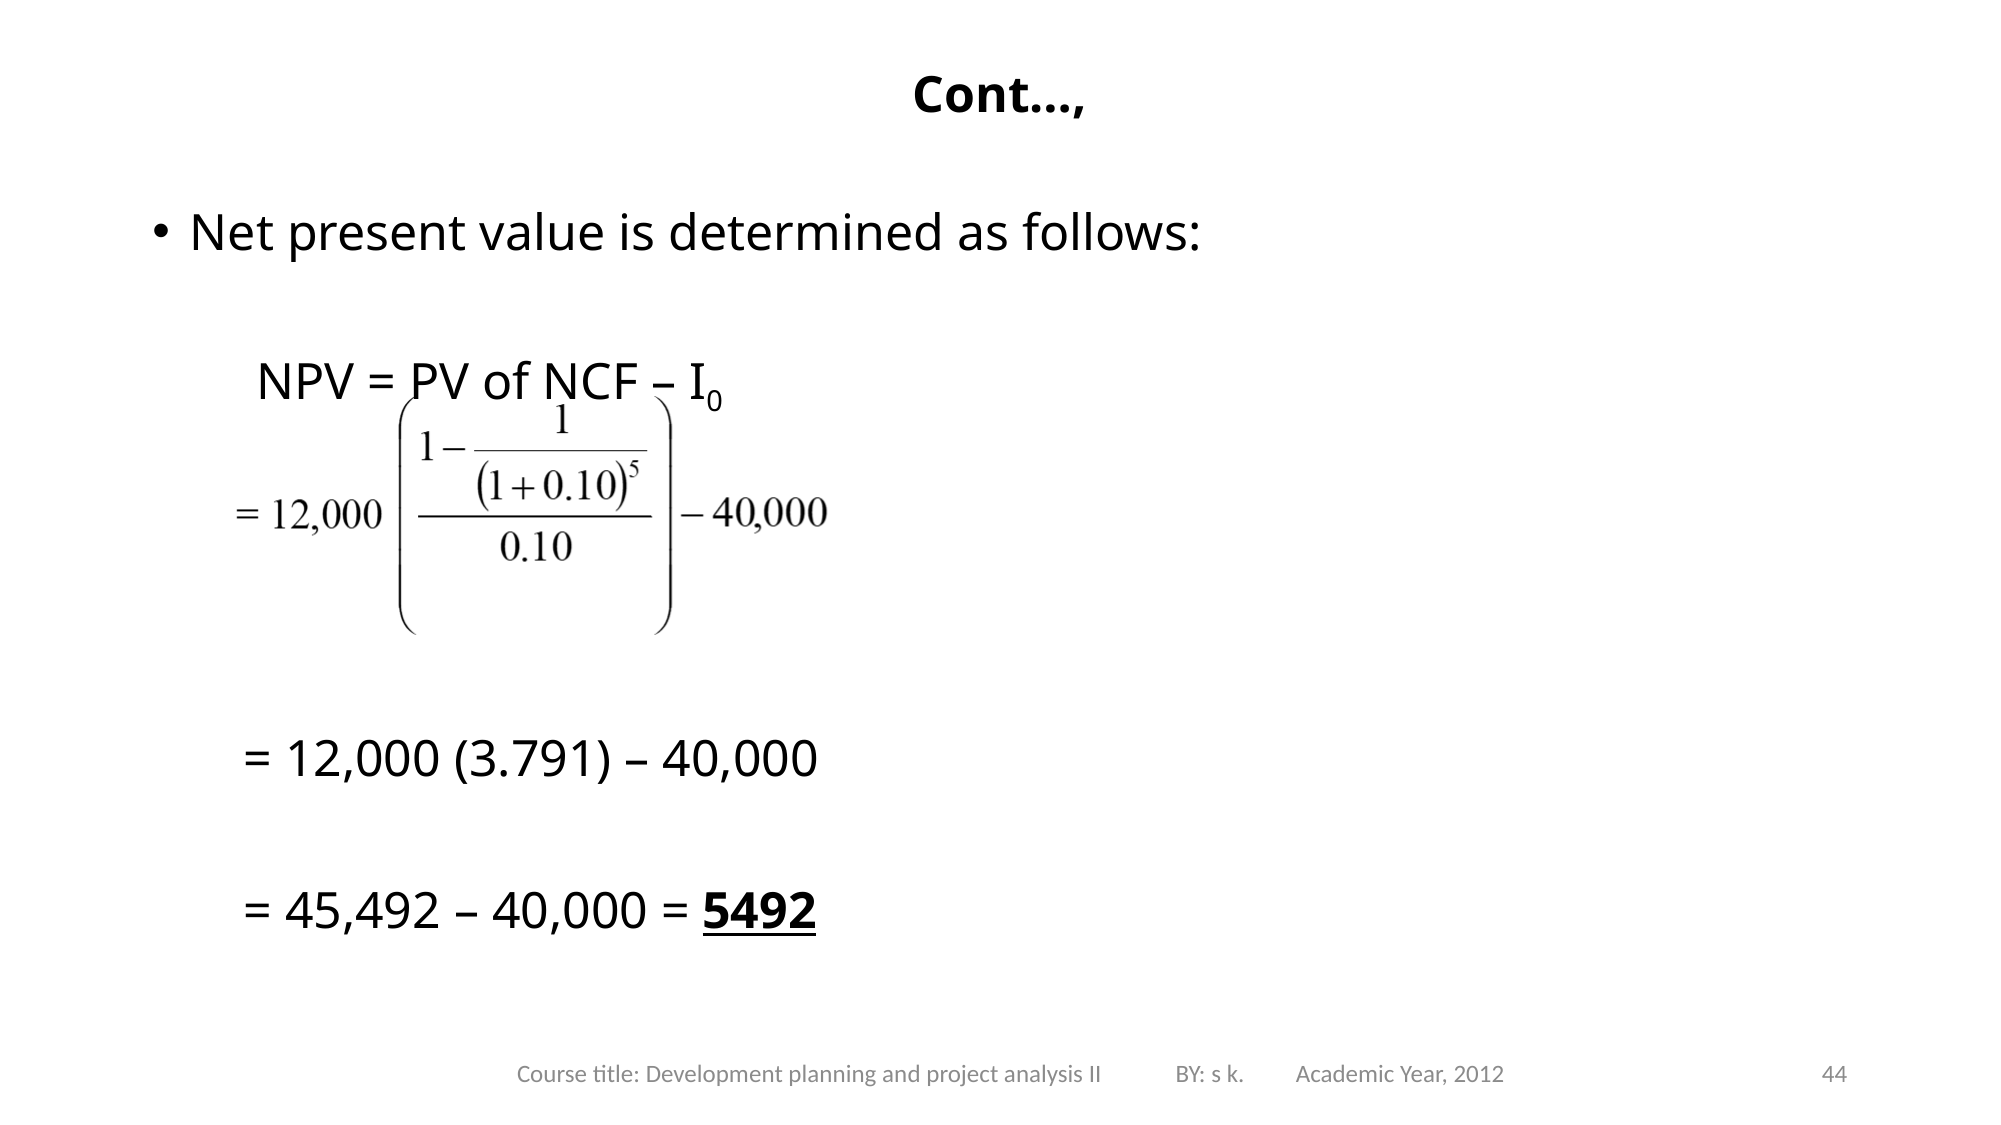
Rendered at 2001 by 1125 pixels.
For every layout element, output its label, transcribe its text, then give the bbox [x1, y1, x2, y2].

picture [236, 386, 1837, 691]
list Net present value is determined as follows: NPV = PV of NCF – I0 = 12,000 (3.791) – 40,000 = 45,492 – 40,000 = 5492 [137, 132, 1863, 1014]
title Cont…, [137, 59, 1863, 132]
slide_number 44 [1412, 1042, 1863, 1103]
footer Course title: Development planning and project analysis II BY: s k. Academic Year, 2012 [391, 1042, 1412, 1103]
